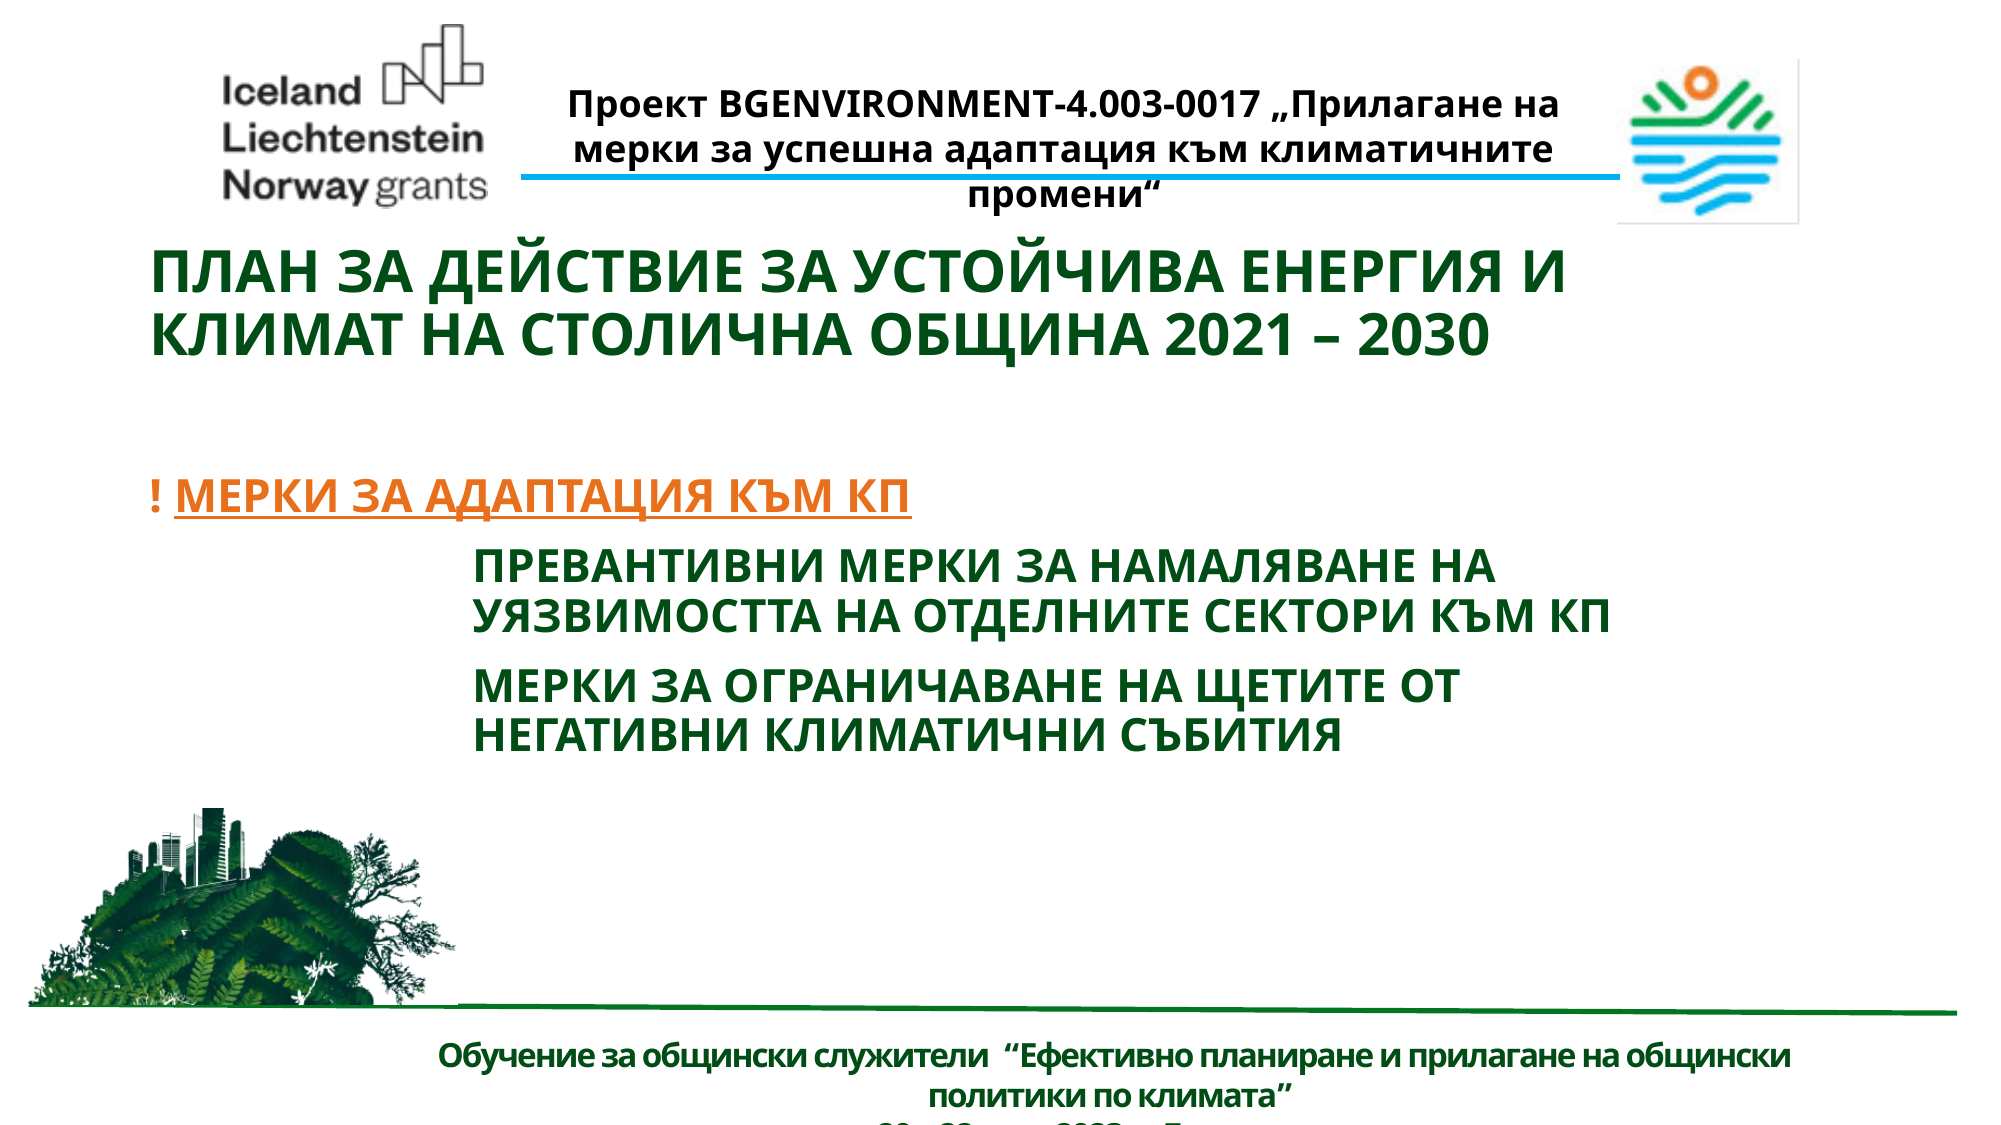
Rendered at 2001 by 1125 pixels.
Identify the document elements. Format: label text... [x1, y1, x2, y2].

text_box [28, 1004, 1958, 1014]
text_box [222, 24, 1802, 227]
picture [2, 808, 459, 1005]
text_box Обучение за общински служители “Ефективно планиране и прилагане на общински политики по климата” 20 – 22 юни 2023 г., Благоевград [354, 1028, 1874, 1125]
subtitle ПЛАН ЗА ДЕЙСТВИЕ ЗА УСТОЙЧИВА ЕНЕРГИЯ И КЛИМАТ НА СТОЛИЧНА ОБЩИНА 2021 – 2030 ! МЕРКИ ЗА АДАПТАЦИЯ КЪМ КП ПРЕВАНТИВНИ МЕРКИ ЗА НАМАЛЯВАНЕ НА УЯЗВИМОСТТА НА ОТДЕЛНИТЕ СЕКТОРИ КЪМ КП МЕРКИ ЗА ОГРАНИЧАВАНЕ НА ЩЕТИТЕ ОТ НЕГАТИВНИ КЛИМАТИЧНИ СЪБИТИЯ [149, 242, 1656, 373]
